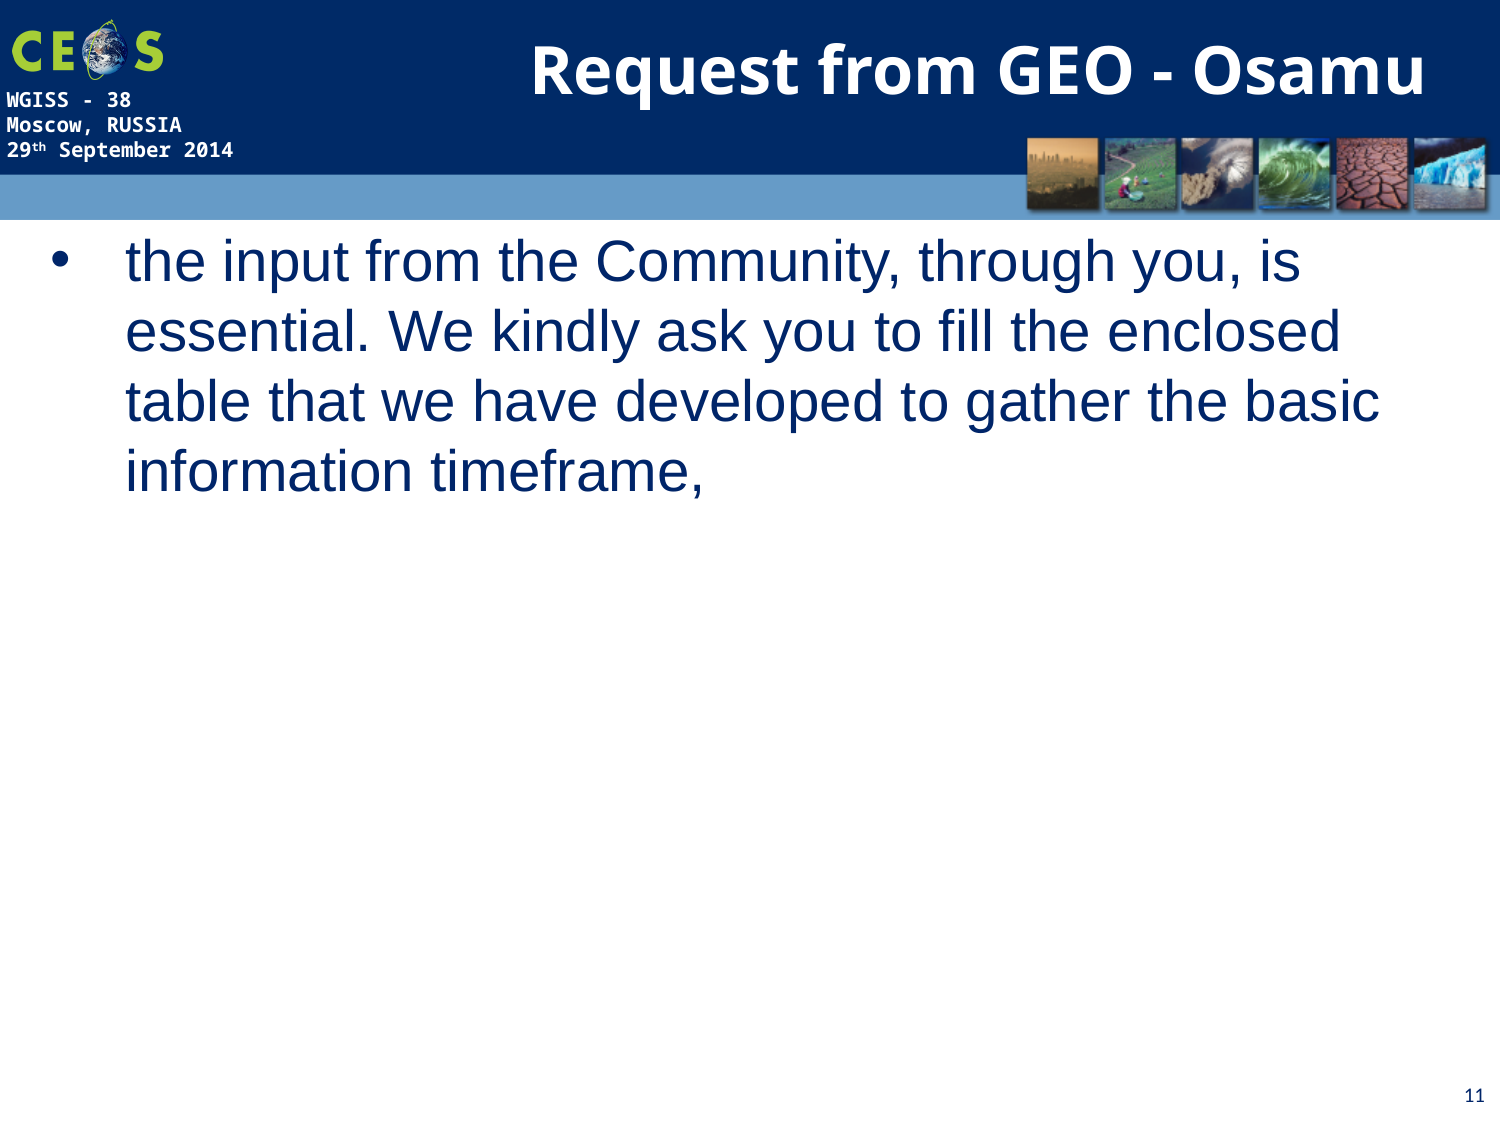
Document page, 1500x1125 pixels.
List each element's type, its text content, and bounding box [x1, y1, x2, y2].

text_box Request from GEO - Osamu [254, 18, 1443, 118]
picture [0, 0, 1500, 220]
slide_number 11 [1187, 1073, 1500, 1125]
text_box the input from the Community, through you, is essential. We kindly ask you to fill the enclosed table that we have developed to gather the basic information timeframe, [35, 215, 1485, 511]
